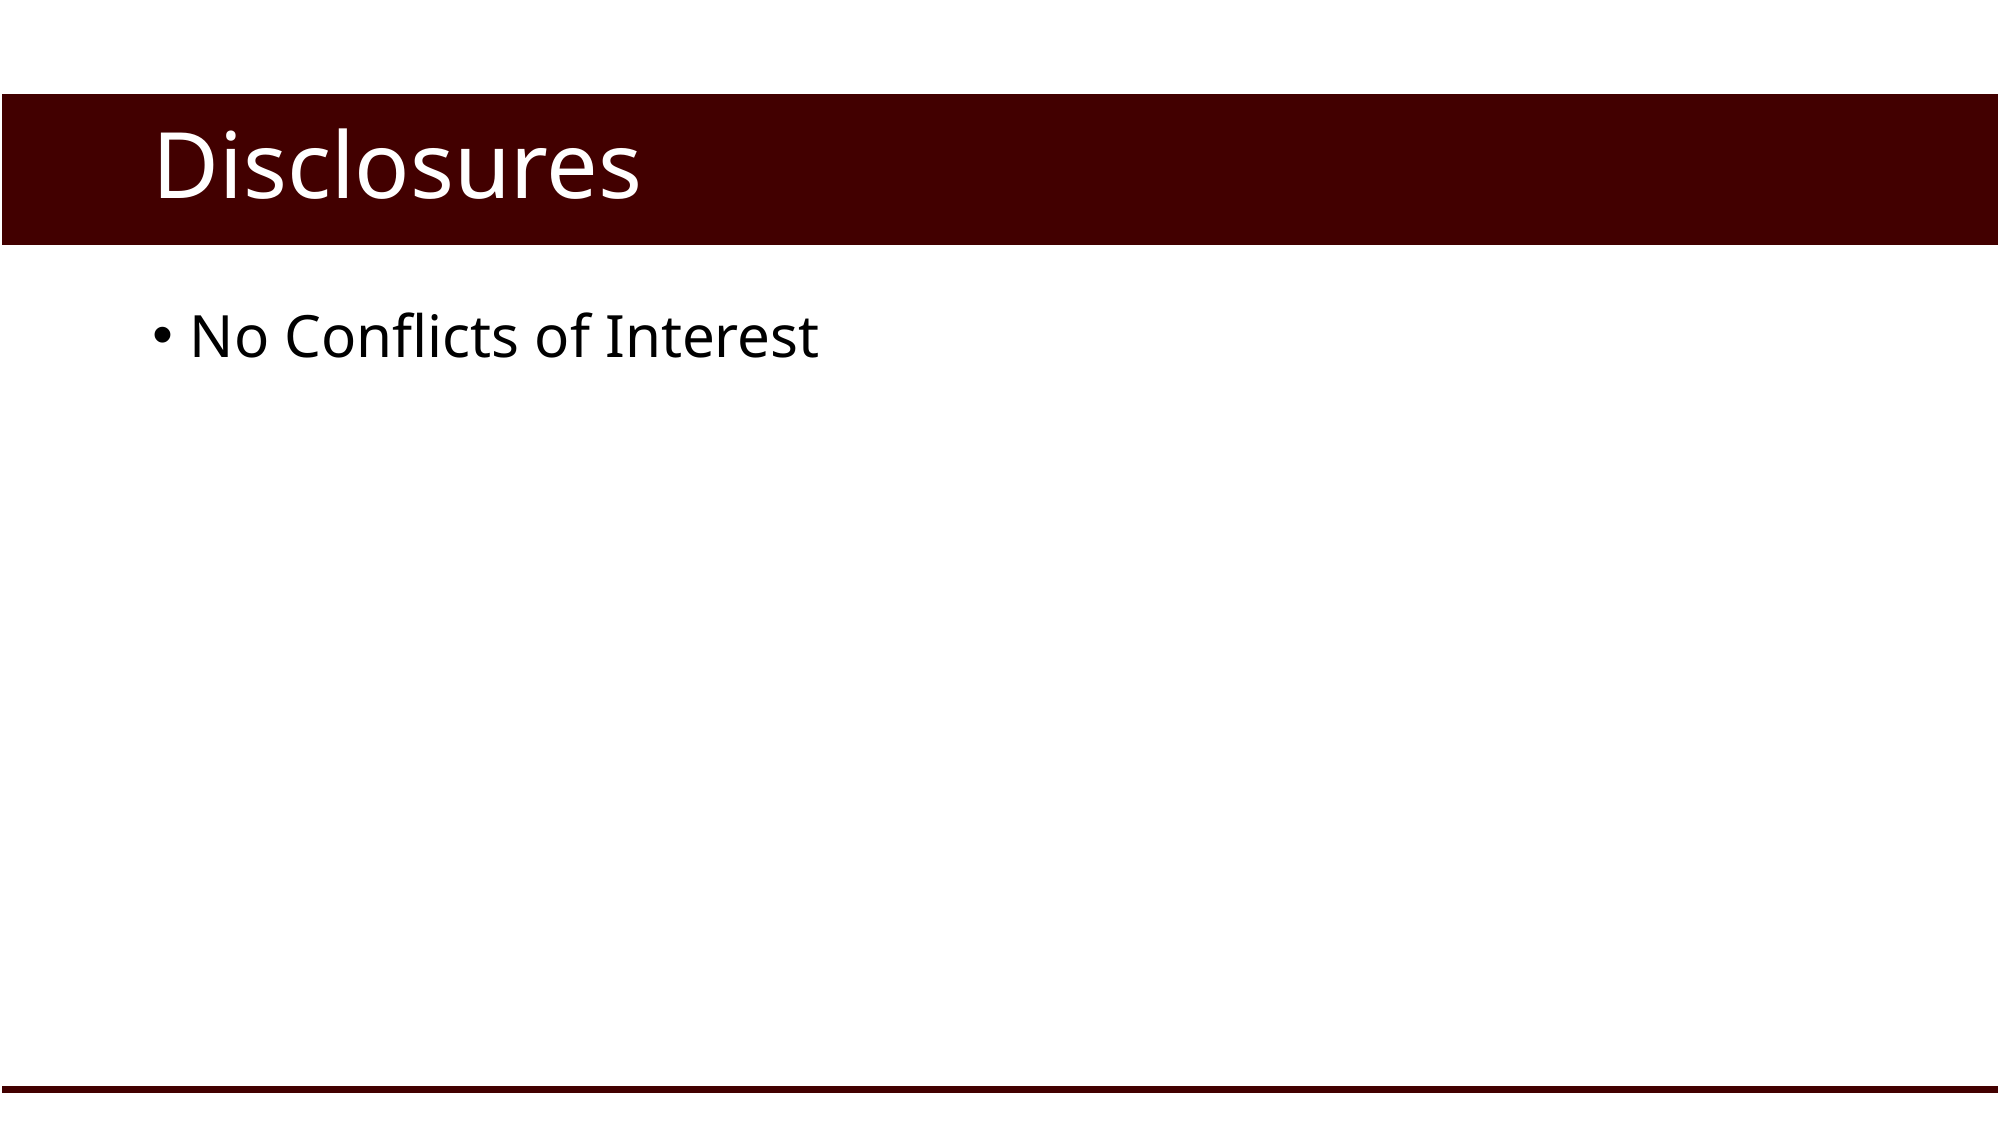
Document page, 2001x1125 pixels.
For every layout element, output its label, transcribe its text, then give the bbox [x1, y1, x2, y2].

text_box [0, 91, 137, 248]
text_box [0, 1083, 2000, 1096]
list No Conflicts of Interest [137, 299, 1863, 1014]
title Disclosures [137, 59, 1863, 278]
text_box [1863, 91, 2000, 248]
